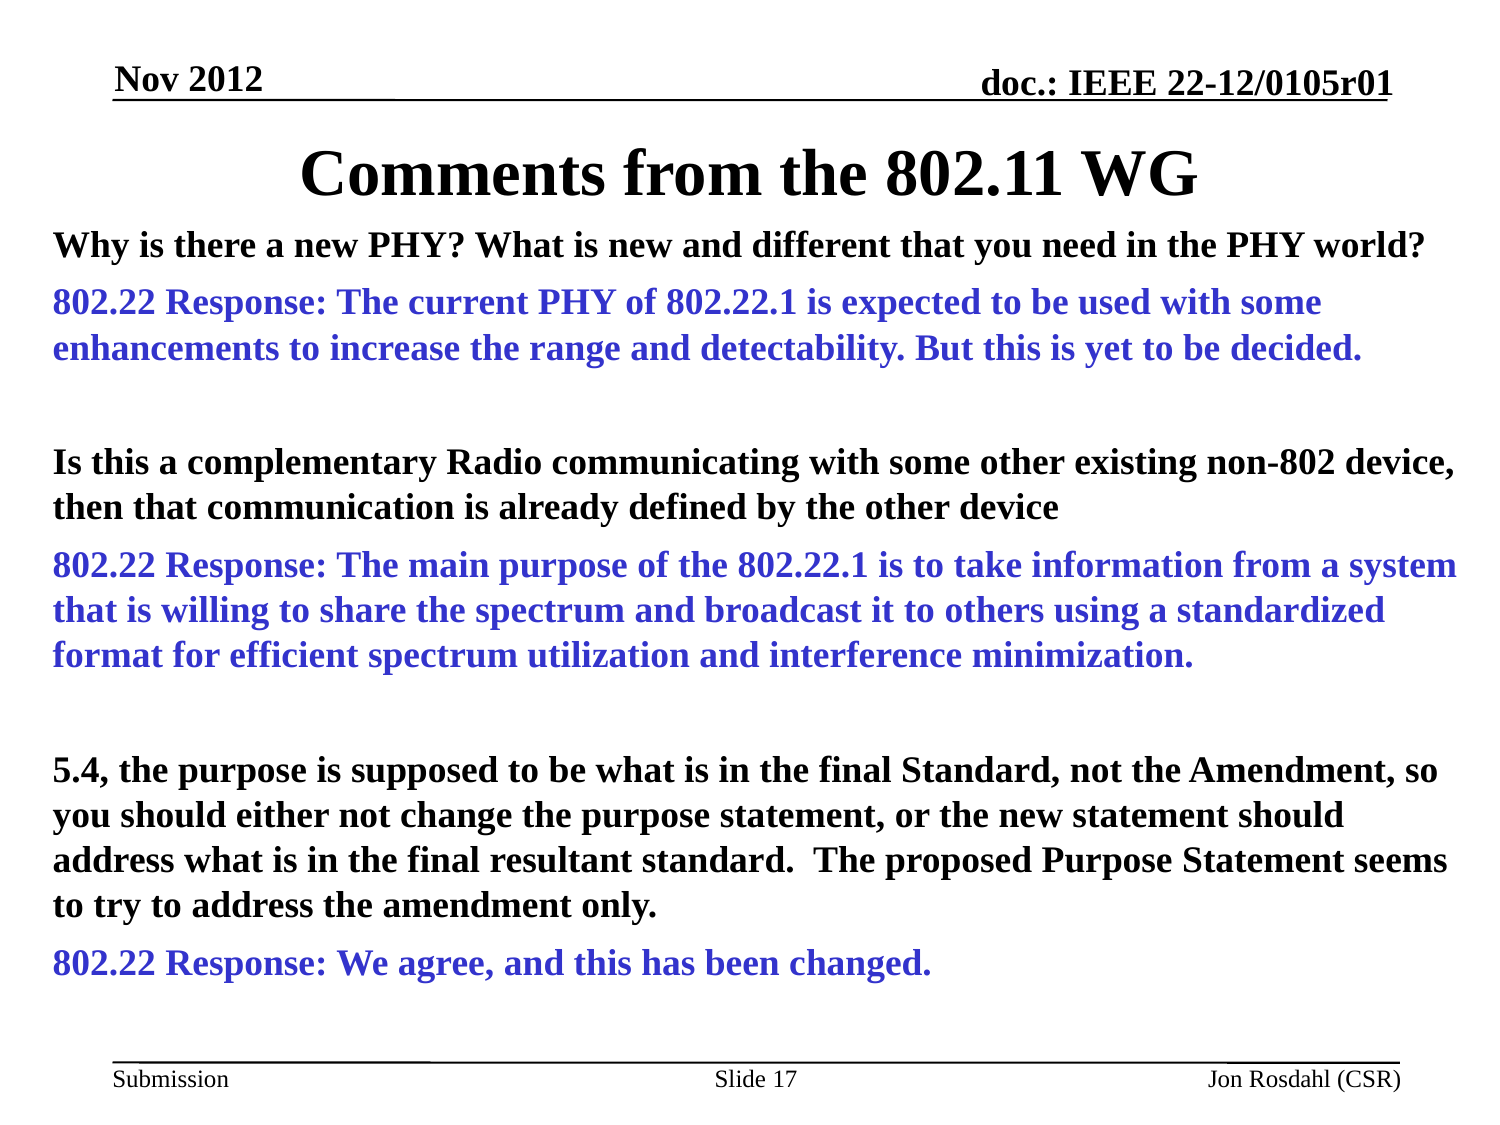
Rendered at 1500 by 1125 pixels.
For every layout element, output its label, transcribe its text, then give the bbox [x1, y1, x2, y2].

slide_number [114, 54, 423, 100]
footer Jon Rosdahl (CSR) [878, 1061, 1402, 1093]
list Why is there a new PHY? What is new and different that you need in the PHY world? 802.22 Response: The current PHY of 802.22.1 is expected to be used with some enhancements to increase the range and detectability. But this is yet to be decided. Is this a complementary Radio communicating with some other existing non-802 device, then that communication is already defined by the other device 802.22 Response: The main purpose of the 802.22.1 is to take information from a system that is willing to share the spectrum and broadcast it to others using a standardized format for efficient spectrum utilization and interference minimization. 5.4, the purpose is supposed to be what is in the final Standard, not the Amendment, so you should either not change the purpose statement, or the new statement should address what is in the final resultant standard. The proposed Purpose Statement seems to try to address the amendment only. 802.22 Response: We agree, and this has been changed. [37, 212, 1476, 1063]
title Comments from the 802.11 WG [112, 112, 1388, 212]
slide_number Slide 17 [712, 1061, 800, 1123]
